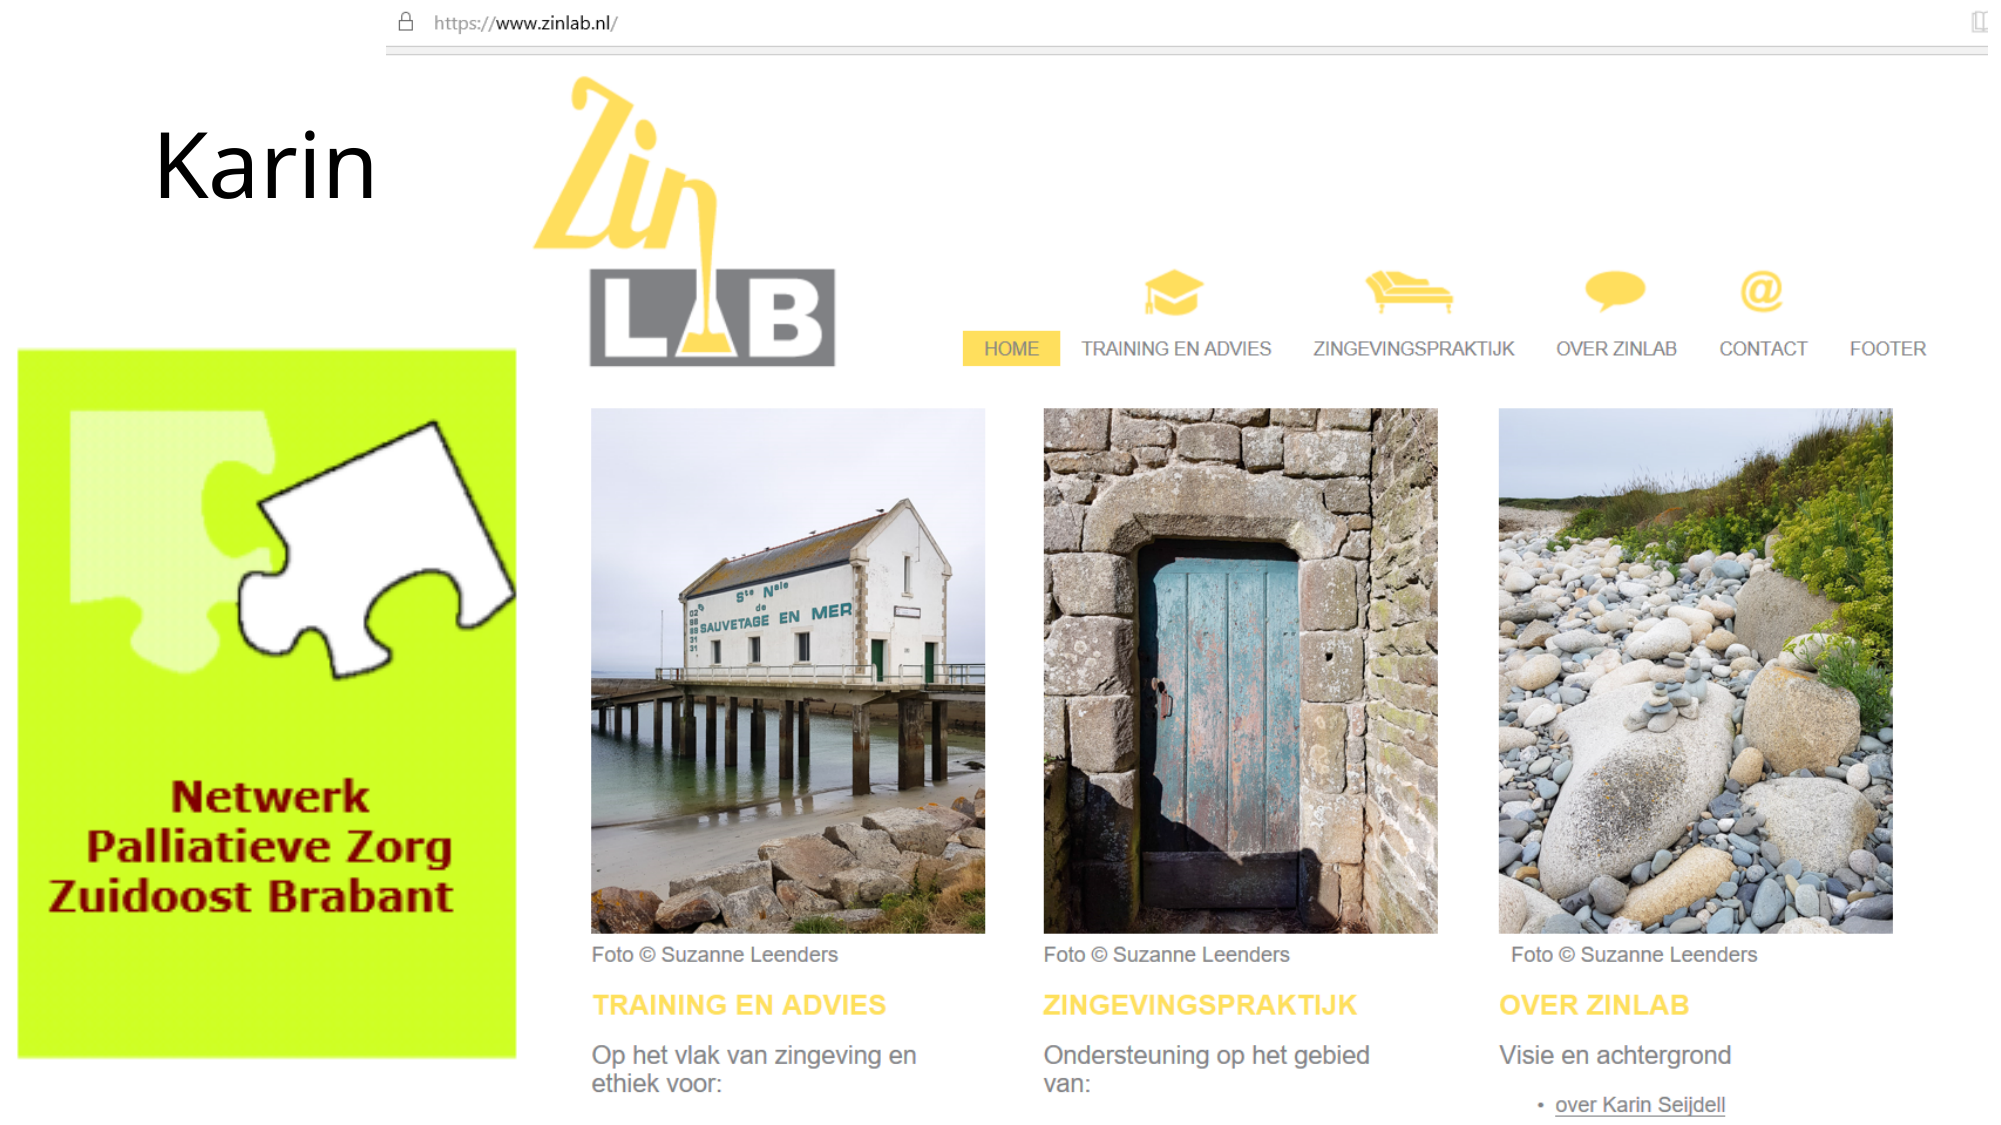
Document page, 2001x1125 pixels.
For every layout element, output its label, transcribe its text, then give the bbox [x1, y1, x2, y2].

text_box Karin [137, 59, 381, 278]
picture [0, 0, 1988, 1125]
